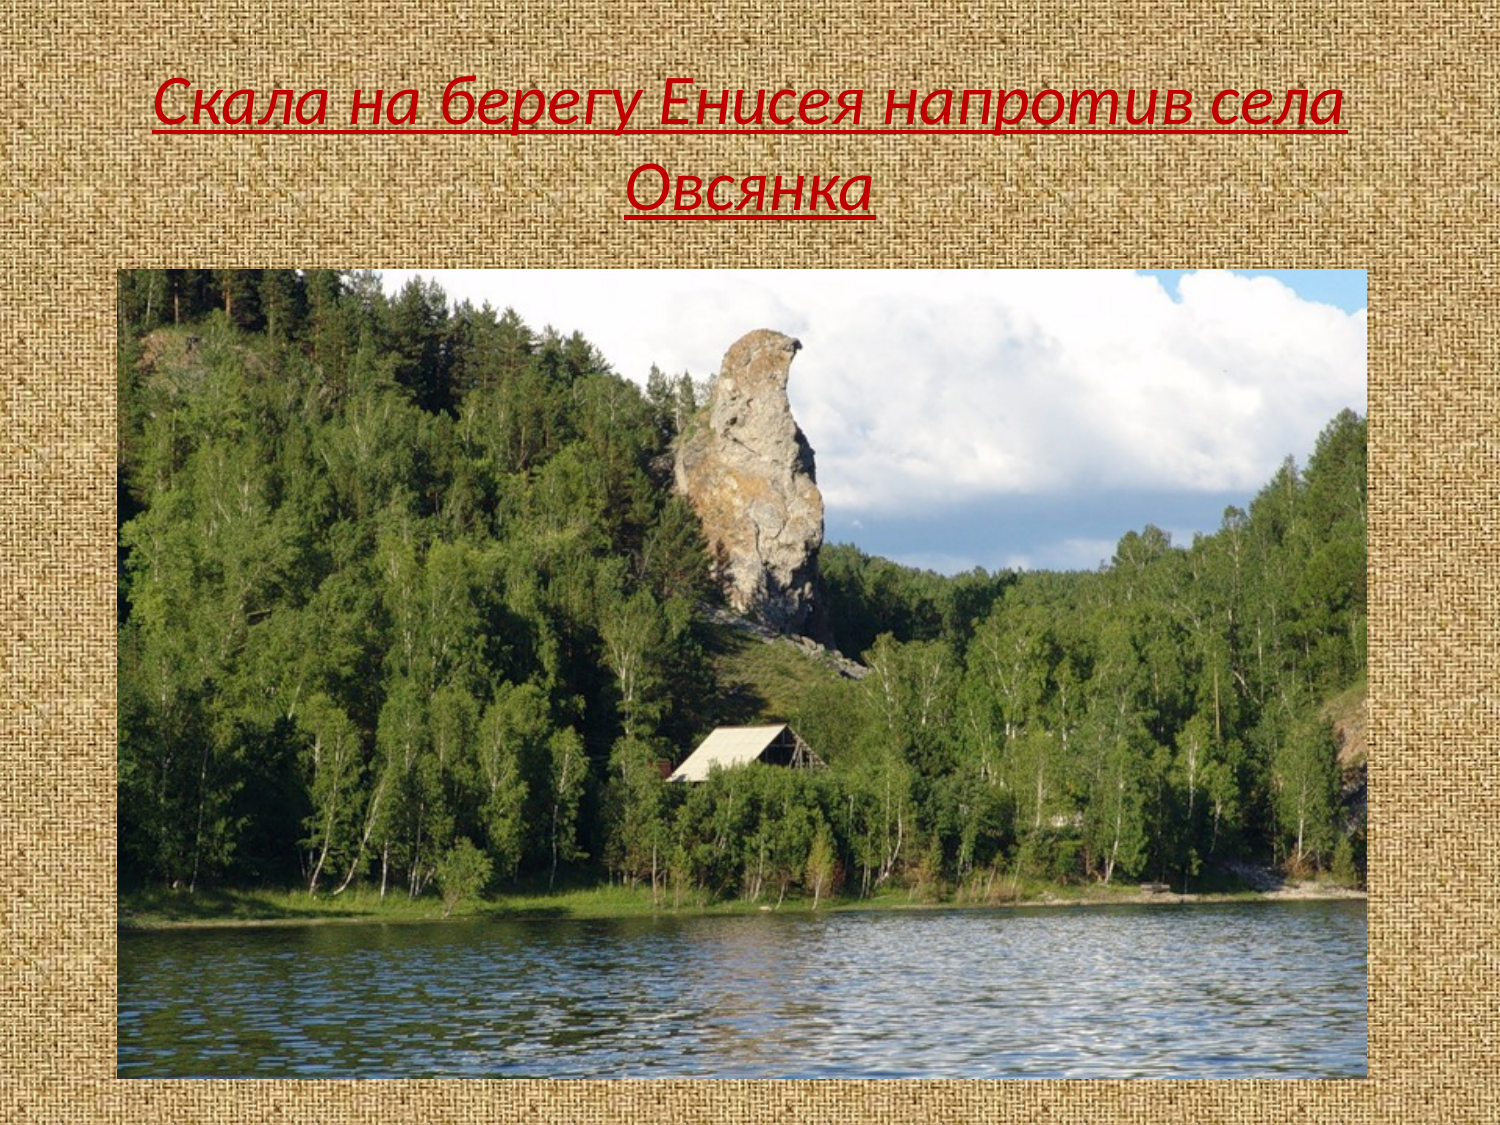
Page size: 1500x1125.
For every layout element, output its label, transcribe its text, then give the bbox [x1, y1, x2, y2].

title Скала на берегу Енисея напротив села Овсянка [75, 45, 1425, 233]
picture [0, 0, 1500, 1125]
